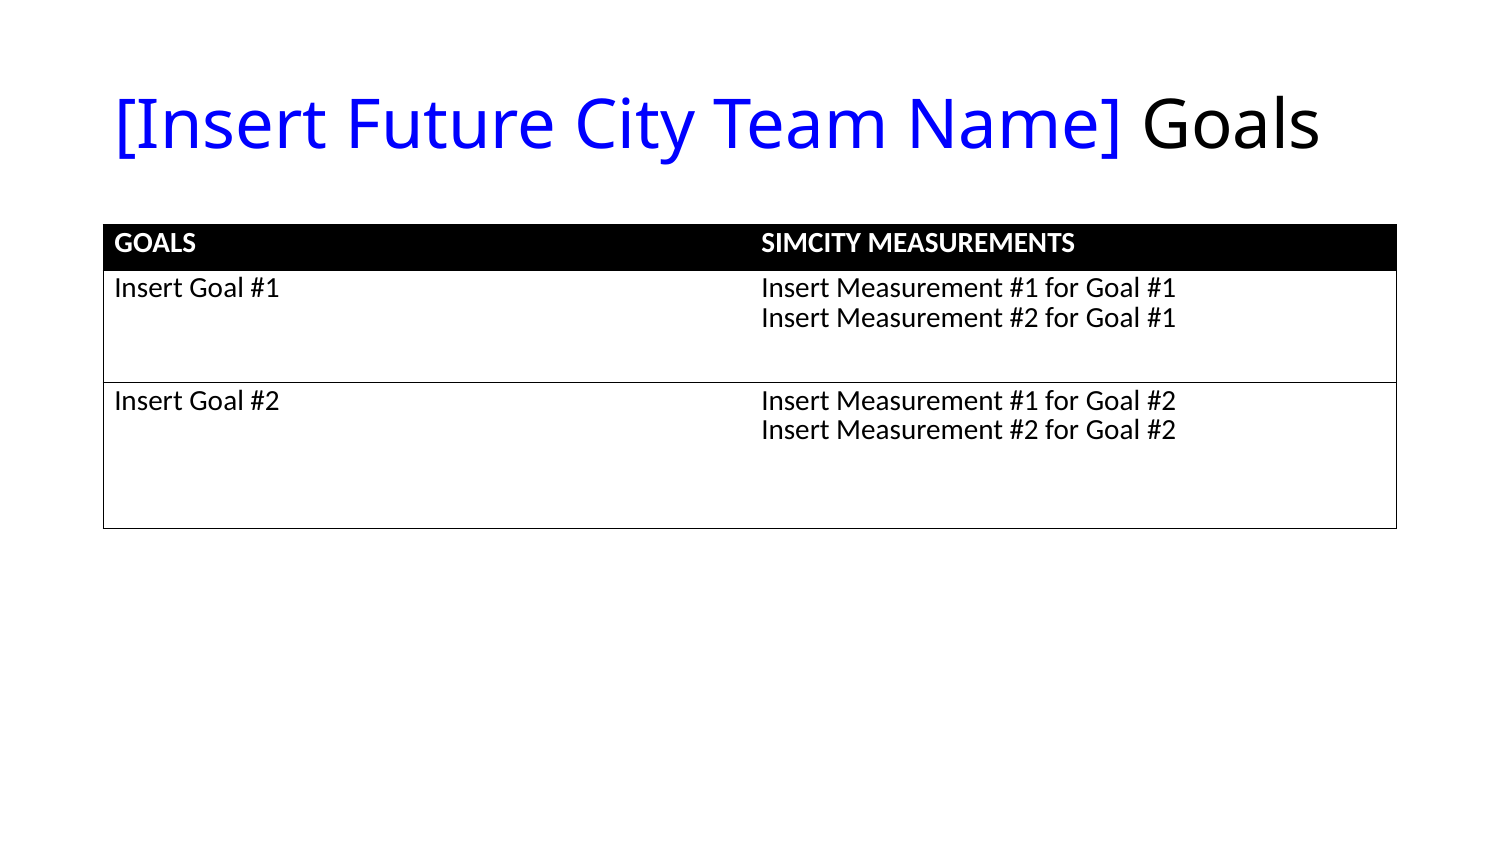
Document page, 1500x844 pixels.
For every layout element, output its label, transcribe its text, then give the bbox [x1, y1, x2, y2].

title [Insert Future City Team Name] Goals [103, 44, 1397, 208]
table_header GOALS [104, 225, 750, 270]
table_cell Insert Measurement #1 for Goal #1 Insert Measurement #2 for Goal #1 [750, 271, 1396, 382]
table_header SIMCITY MEASUREMENTS [750, 225, 1396, 270]
table_cell Insert Goal #1 [104, 271, 750, 382]
table_cell Insert Goal #2 [104, 383, 750, 528]
table_cell Insert Measurement #1 for Goal #2 Insert Measurement #2 for Goal #2 [750, 383, 1396, 528]
